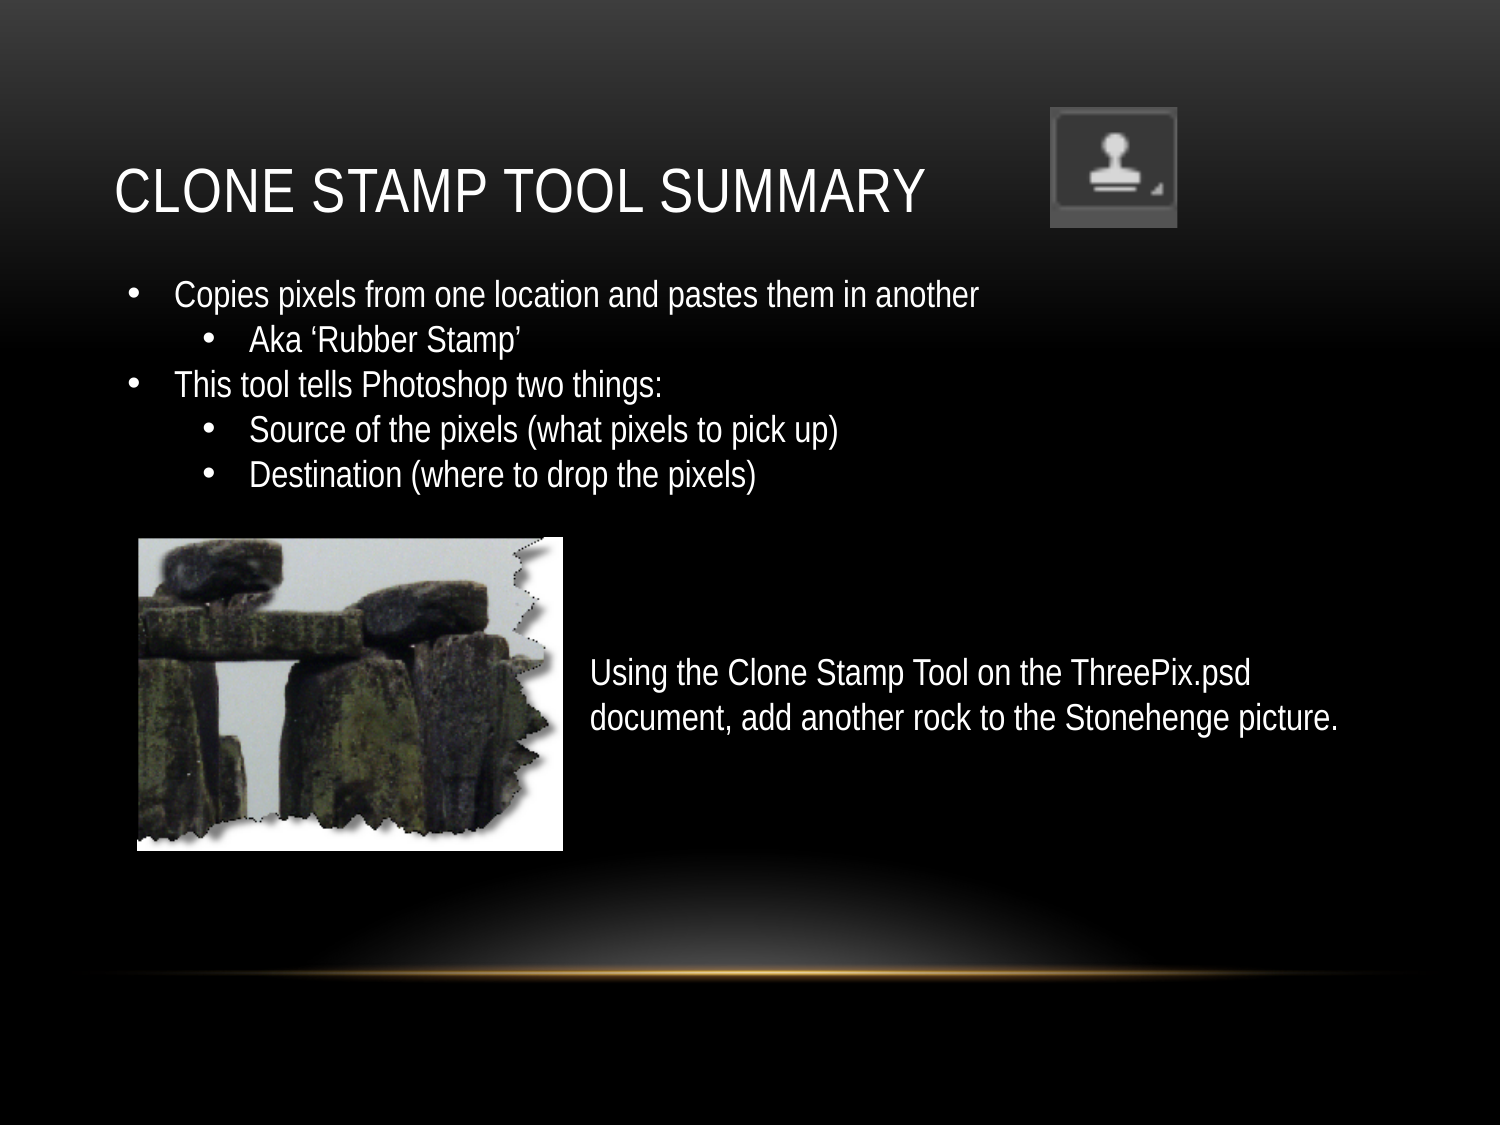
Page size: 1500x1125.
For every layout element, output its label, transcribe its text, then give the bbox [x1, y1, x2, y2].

text_box Using the Clone Stamp Tool on the ThreePix.psd document, add another rock to the Stonehenge picture. [574, 640, 1388, 746]
picture [0, 0, 1500, 1125]
title Clone Stamp Tool Summary [99, 45, 1400, 233]
text_box Copies pixels from one location and pastes them in another Aka ‘Rubber Stamp’ This tool tells Photoshop two things: Source of the pixels (what pixels to pick up) Destination (where to drop the pixels) [112, 262, 1375, 503]
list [1049, 107, 1178, 228]
